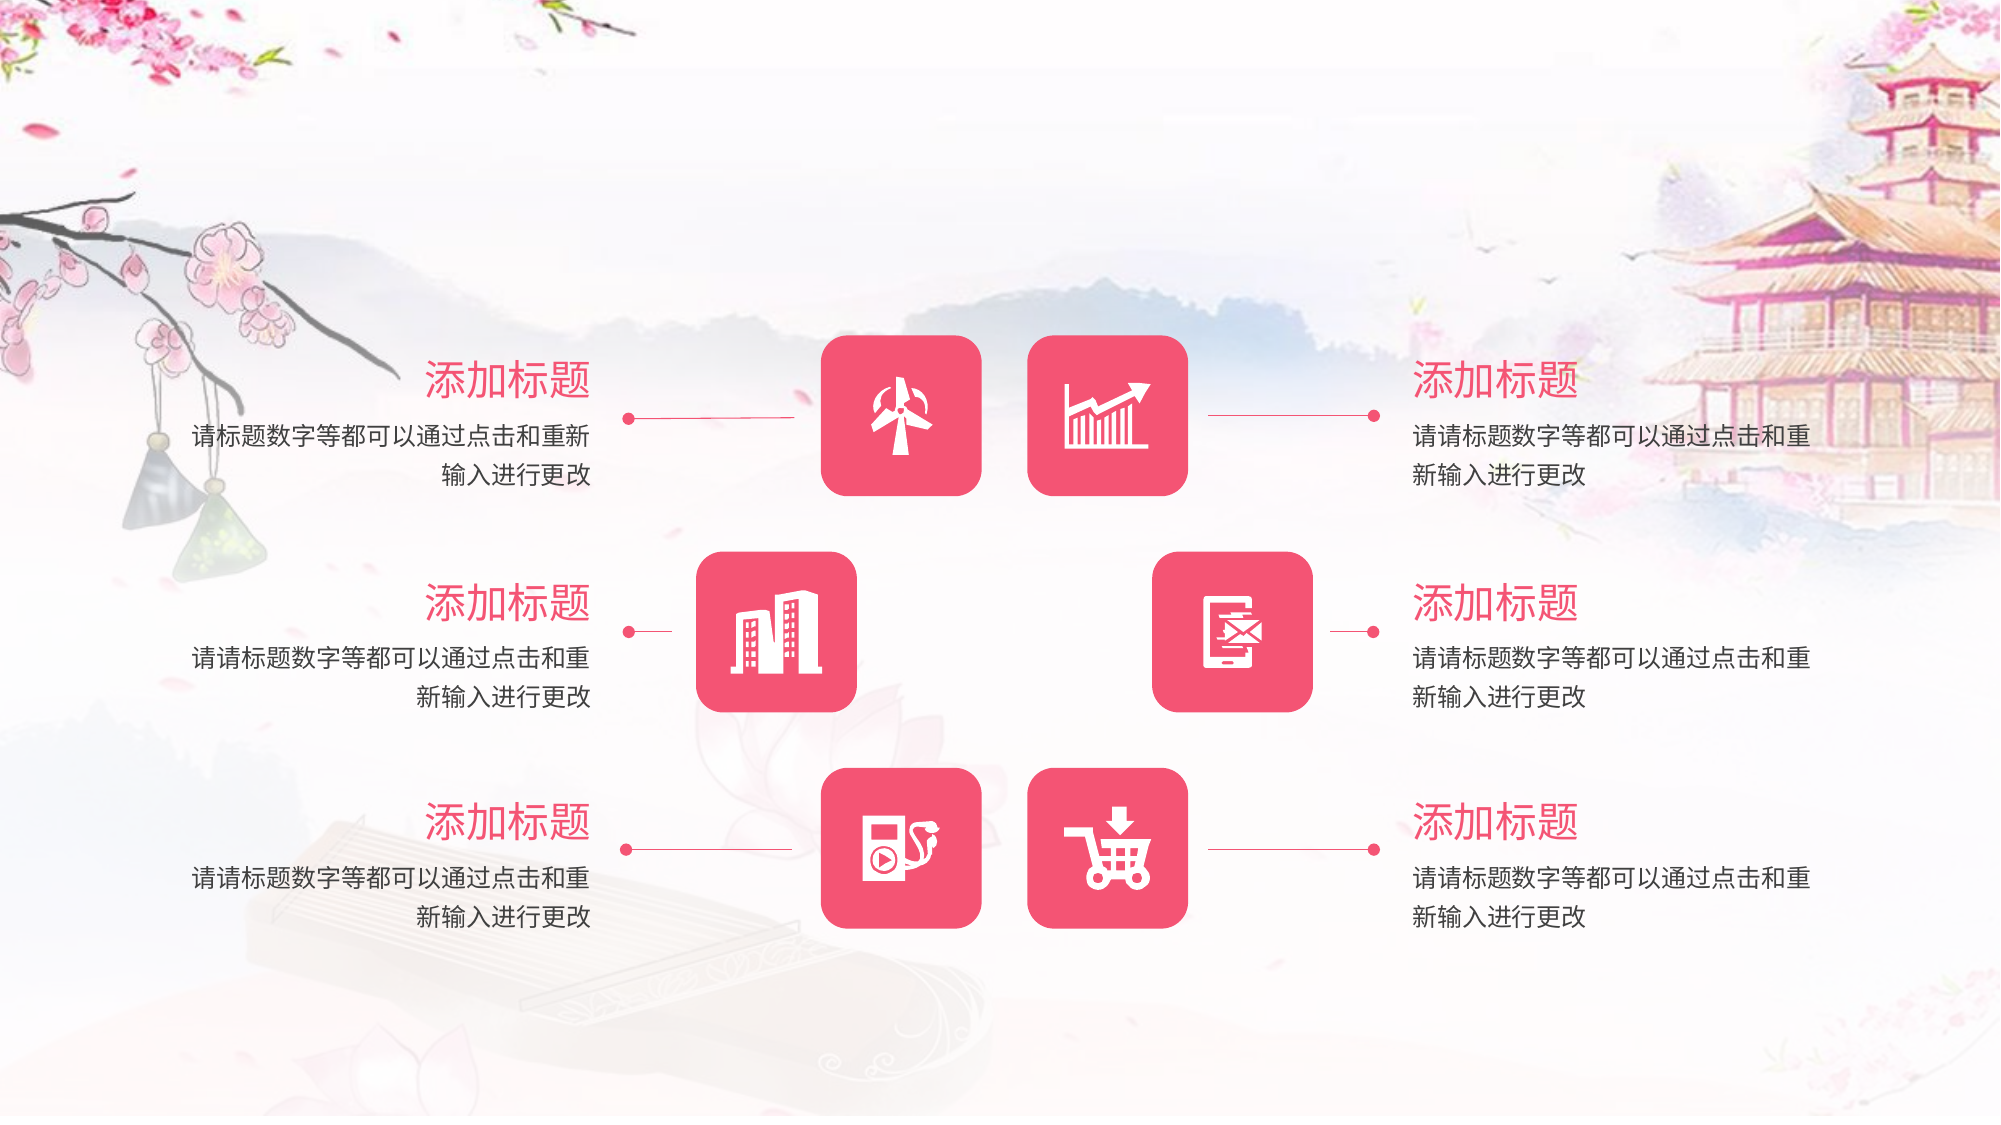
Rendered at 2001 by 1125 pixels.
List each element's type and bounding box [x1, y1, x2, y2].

text_box [0, 0, 2000, 1116]
